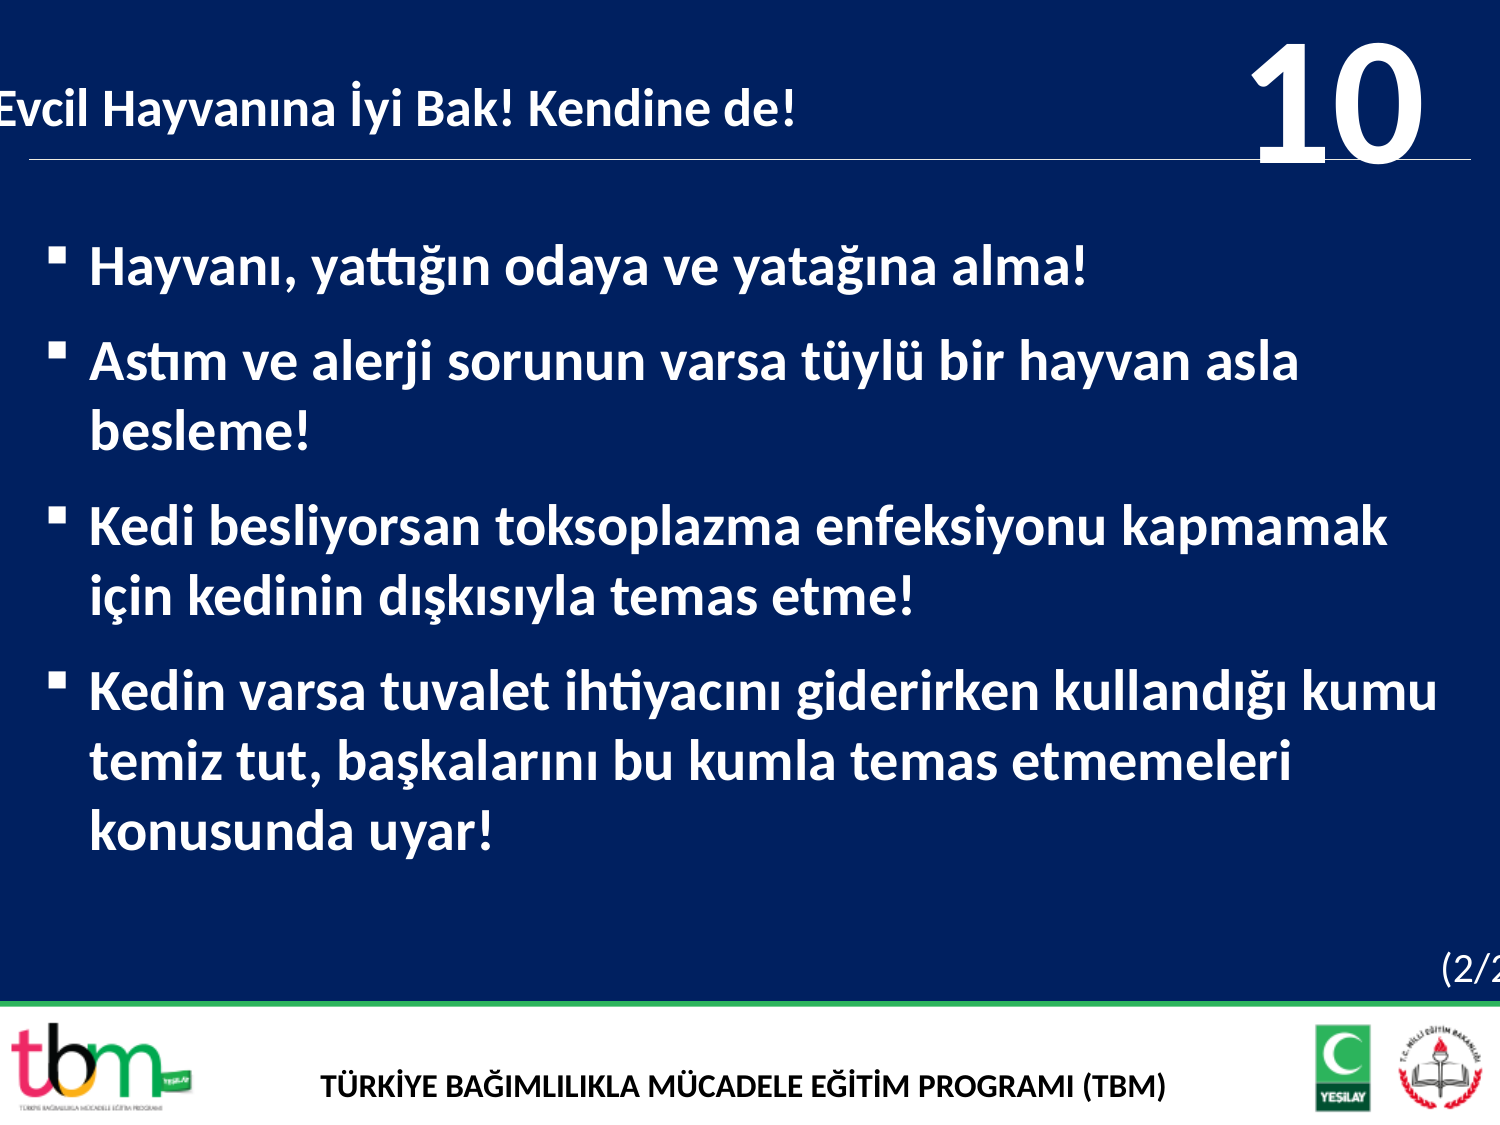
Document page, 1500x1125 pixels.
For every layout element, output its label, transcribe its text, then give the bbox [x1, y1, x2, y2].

text_box Evcil Hayvanına İyi Bak! Kendine de! [0, 64, 930, 145]
text_box Hayvanı, yattığın odaya ve yatağına alma! Astım ve alerji sorunun varsa tüylü bir hayvan asla besleme! Kedi besliyorsan toksoplazma enfeksiyonu kapmamak için kedinin dışkısıyla temas etme! Kedin varsa tuvalet ihtiyacını giderirken kullandığı kumu temiz tut, başkalarını bu kumla temas etmemeleri konusunda uyar! [28, 219, 1471, 965]
text_box (2/2) [1309, 933, 1500, 999]
text_box 10 [1224, 0, 1500, 208]
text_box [0, 1001, 1500, 1125]
